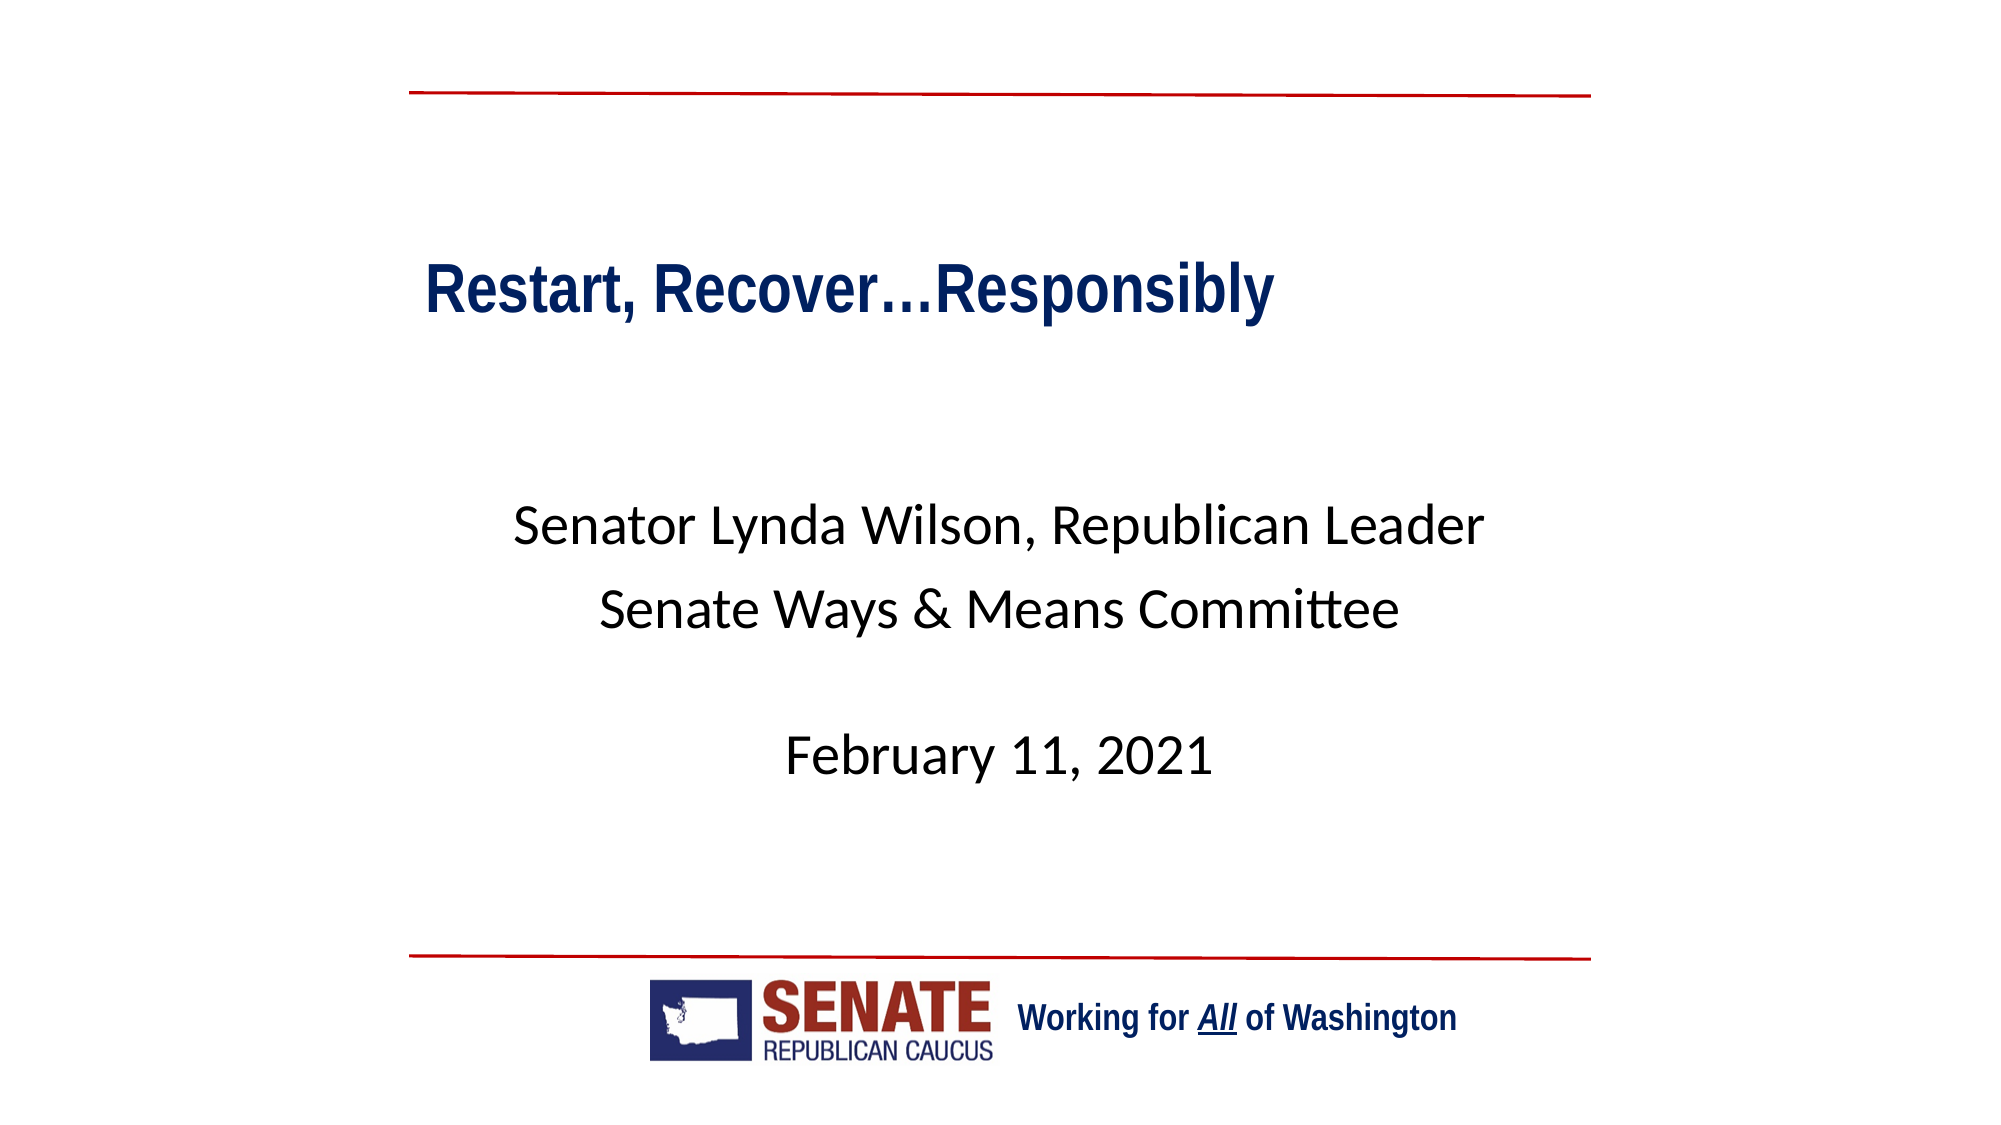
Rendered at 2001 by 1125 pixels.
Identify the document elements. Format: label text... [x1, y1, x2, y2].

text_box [409, 92, 1591, 97]
picture [650, 973, 1000, 1066]
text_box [409, 955, 1591, 960]
list Senator Lynda Wilson, Republican Leader Senate Ways & Means Committee February 11, 2021 [137, 486, 1863, 863]
title Restart, Recover…Responsibly [410, 169, 1592, 420]
text_box Working for All of Washington [1002, 985, 1473, 1046]
